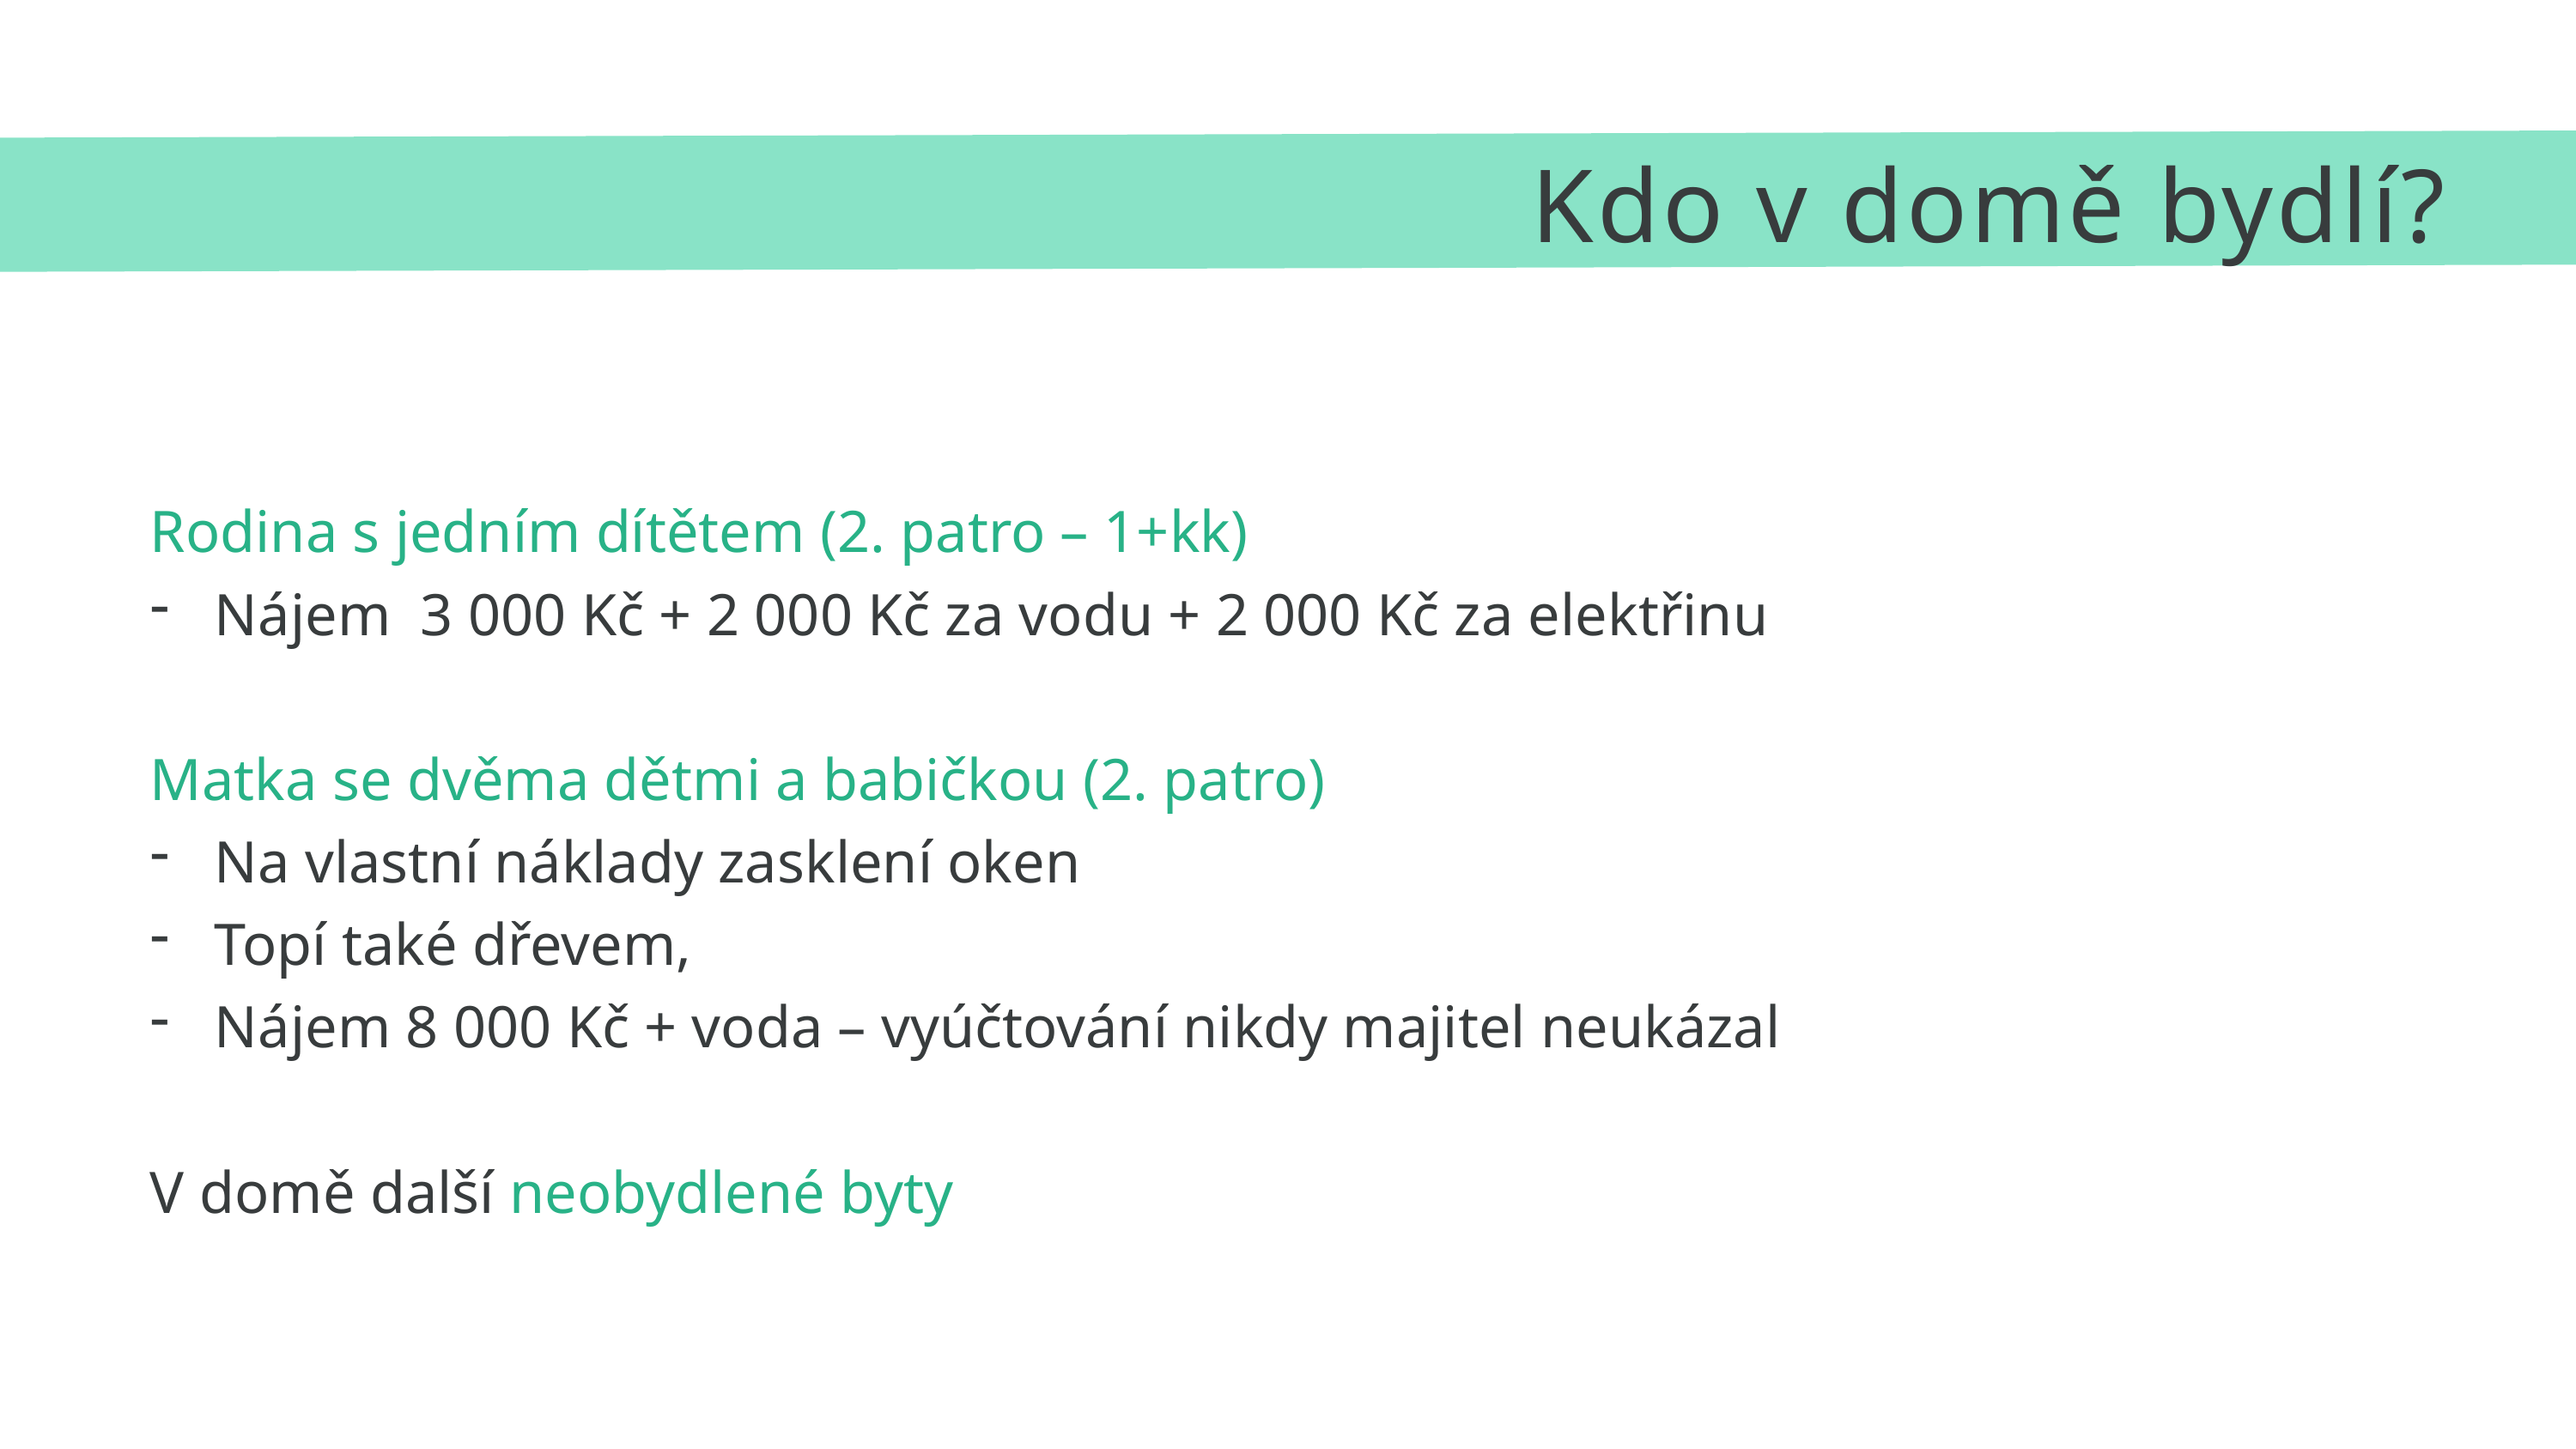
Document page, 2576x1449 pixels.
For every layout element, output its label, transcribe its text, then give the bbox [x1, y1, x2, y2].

text_box Kdo v domě bydlí? [793, 173, 2476, 264]
text_box Rodina s jedním dítětem (2. patro – 1+kk) Nájem 3 000 Kč + 2 000 Kč za vodu + 2 000 Kč za elektřinu Matka se dvěma dětmi a babičkou (2. patro) Na vlastní náklady zasklení oken Topí také dřevem, Nájem 8 000 Kč + voda – vyúčtování nikdy majitel neukázal V domě další neobydlené byty [149, 316, 2551, 1263]
